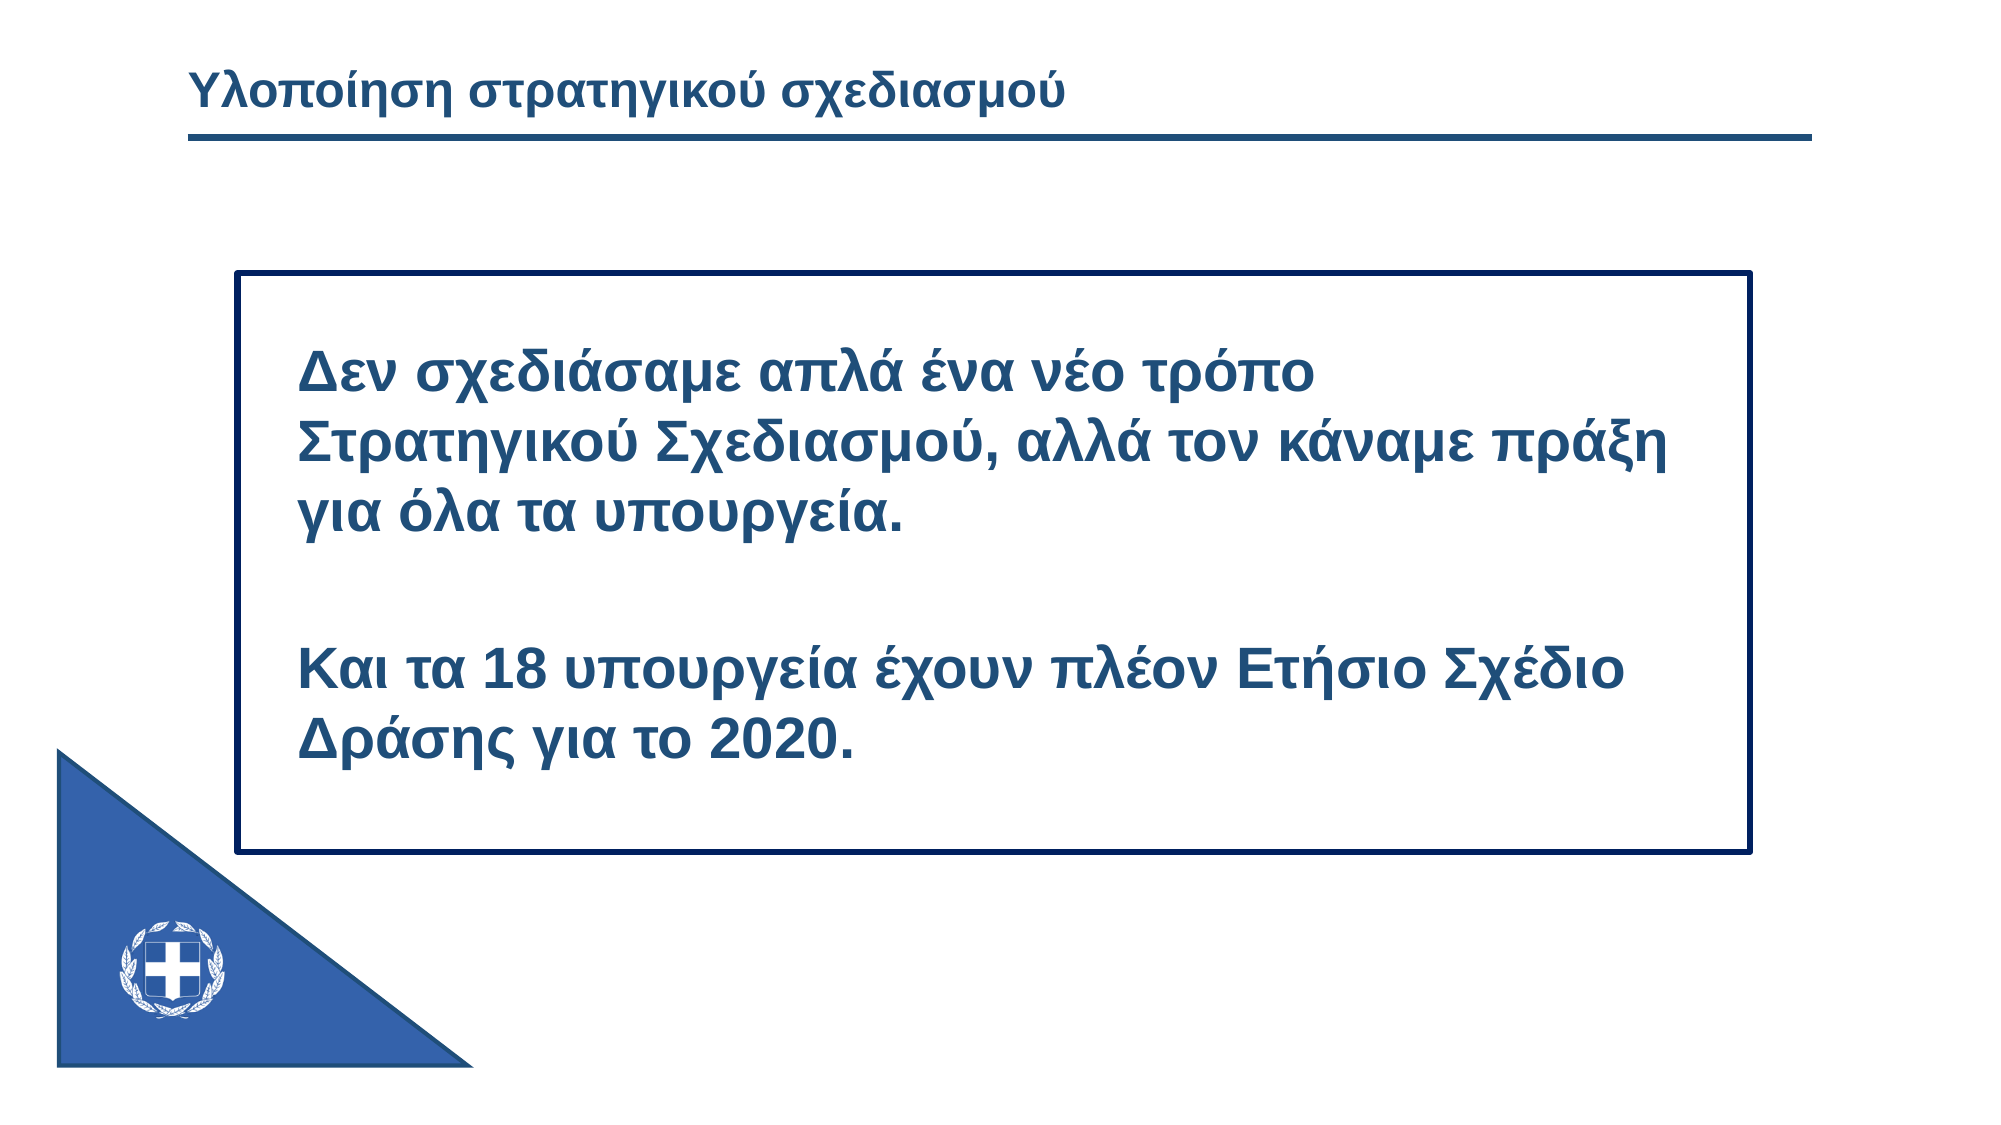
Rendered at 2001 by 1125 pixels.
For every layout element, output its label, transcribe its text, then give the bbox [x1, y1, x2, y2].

text_box Δεν σχεδιάσαμε απλά ένα νέο τρόπο Στρατηγικού Σχεδιασμού, αλλά τον κάναμε πράξη για όλα τα υπουργεία. Και τα 18 υπουργεία έχουν πλέον Ετήσιο Σχέδιο Δράσης για το 2020. [237, 273, 1751, 852]
picture [119, 920, 225, 1019]
title Υλοποίηση στρατηγικού σχεδιασμού [187, 37, 1813, 138]
